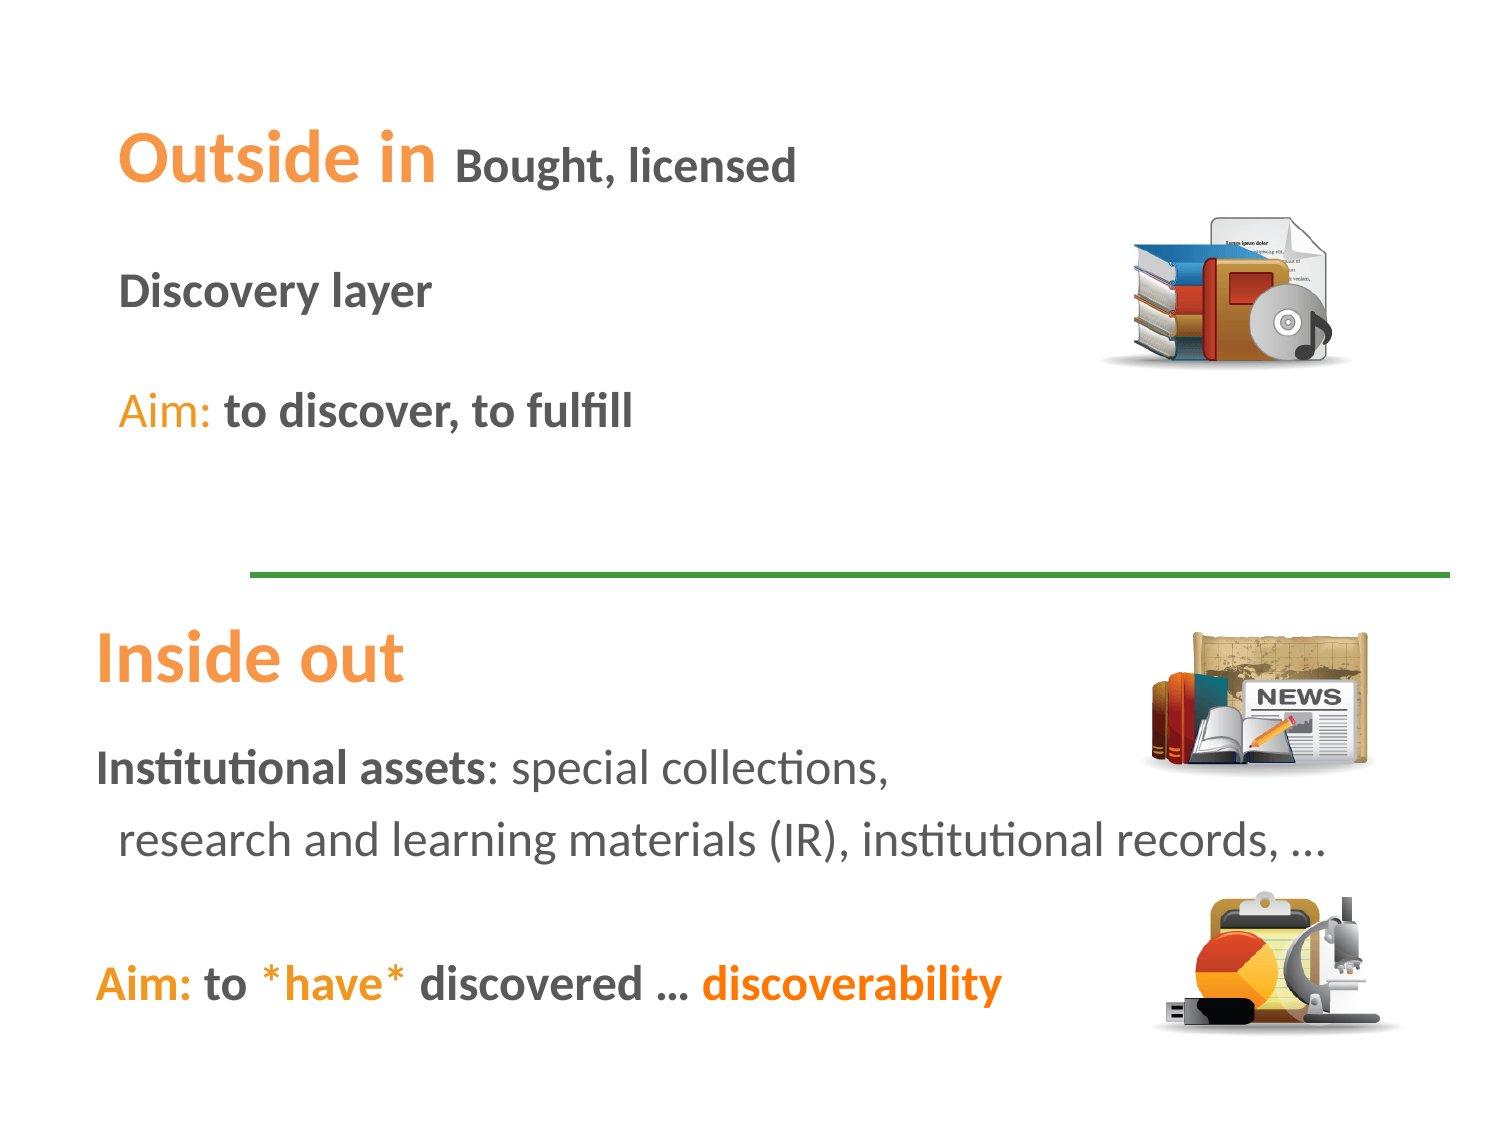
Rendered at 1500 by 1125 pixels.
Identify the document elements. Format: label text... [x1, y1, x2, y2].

picture [1137, 624, 1378, 786]
picture [1149, 874, 1406, 1046]
text_box Inside out Institutional assets: special collections, research and learning materials (IR), institutional records, … Aim: to *have* discovered … discoverability [80, 600, 1342, 1018]
text_box Outside in Bought, licensed Discovery layer Aim: to discover, to fulfill [103, 99, 813, 445]
picture [1087, 187, 1373, 378]
